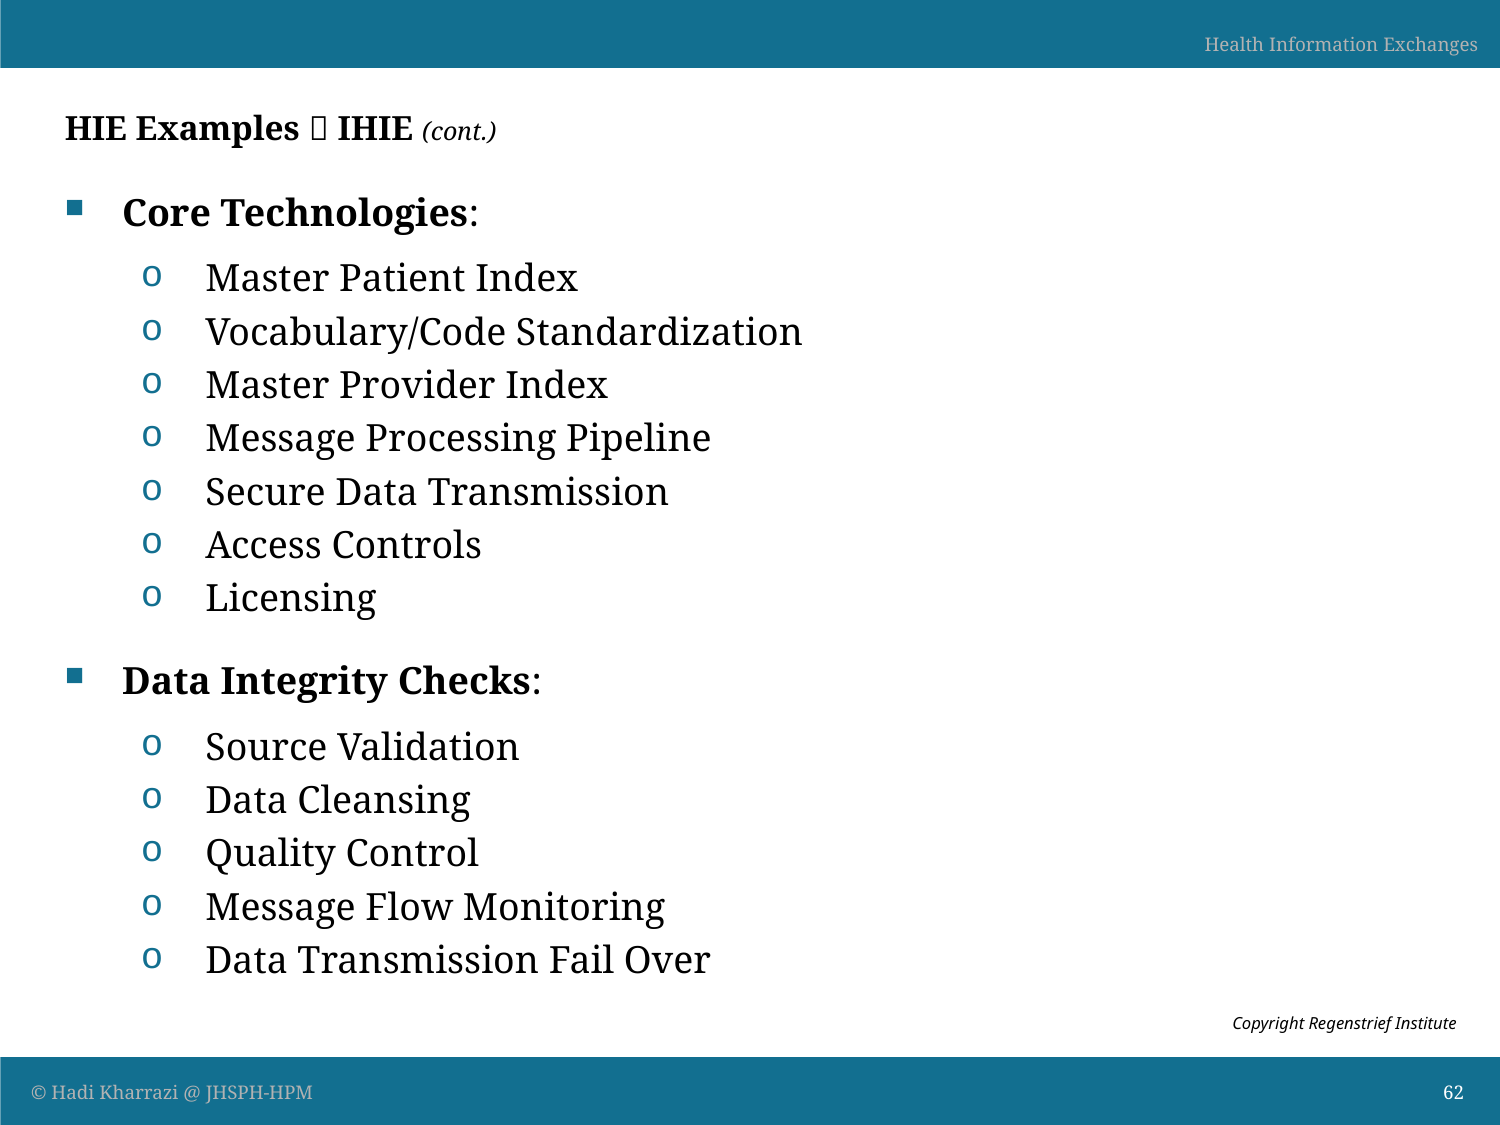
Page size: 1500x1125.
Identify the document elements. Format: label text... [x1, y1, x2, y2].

text_box Copyright Regenstrief Institute [1217, 1005, 1472, 1040]
slide_number 62 [1381, 1073, 1479, 1112]
title HIE Examples  IHIE (cont.) [50, 99, 1450, 160]
list Core Technologies: Master Patient Index Vocabulary/Code Standardization Master Provider Index Message Processing Pipeline Secure Data Transmission Access Controls Licensing Data Integrity Checks: Source Validation Data Cleansing Quality Control Message Flow Monitoring Data Transmission Fail Over [50, 181, 1450, 1005]
